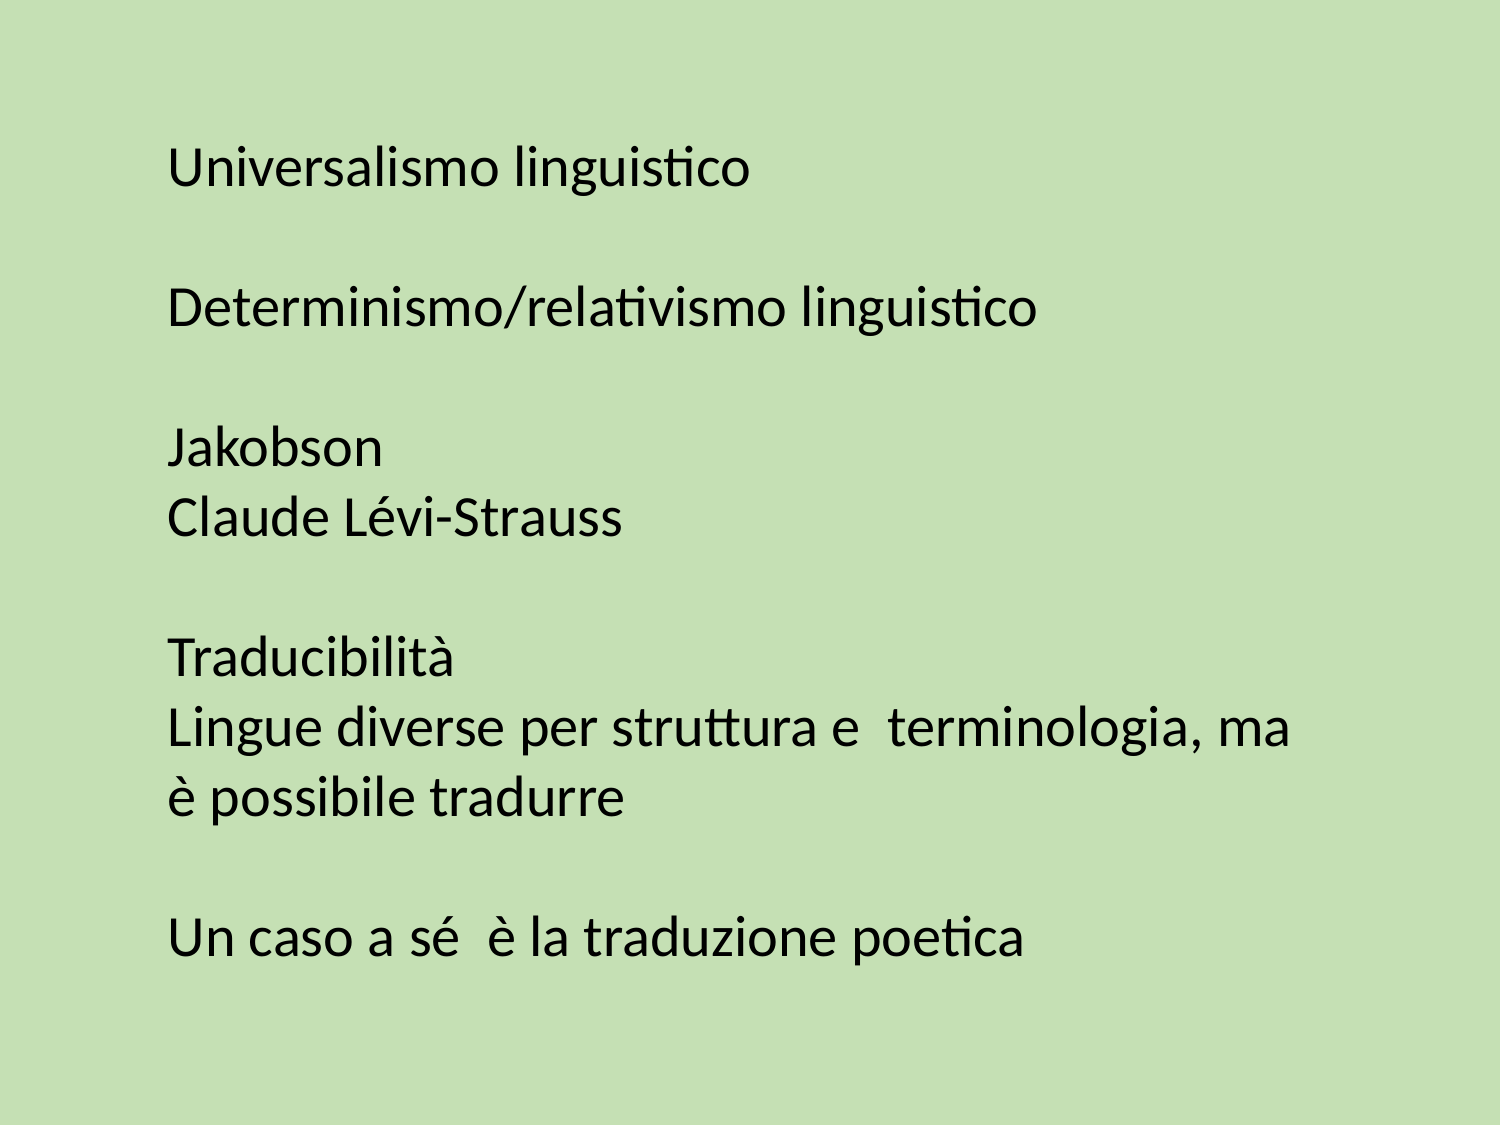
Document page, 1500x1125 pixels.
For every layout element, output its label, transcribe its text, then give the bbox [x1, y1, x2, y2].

text_box Universalismo linguistico Determinismo/relativismo linguistico Jakobson Claude Lévi-Strauss Traducibilità Lingue diverse per struttura e terminologia, ma è possibile tradurre Un caso a sé è la traduzione poetica [153, 121, 1328, 976]
